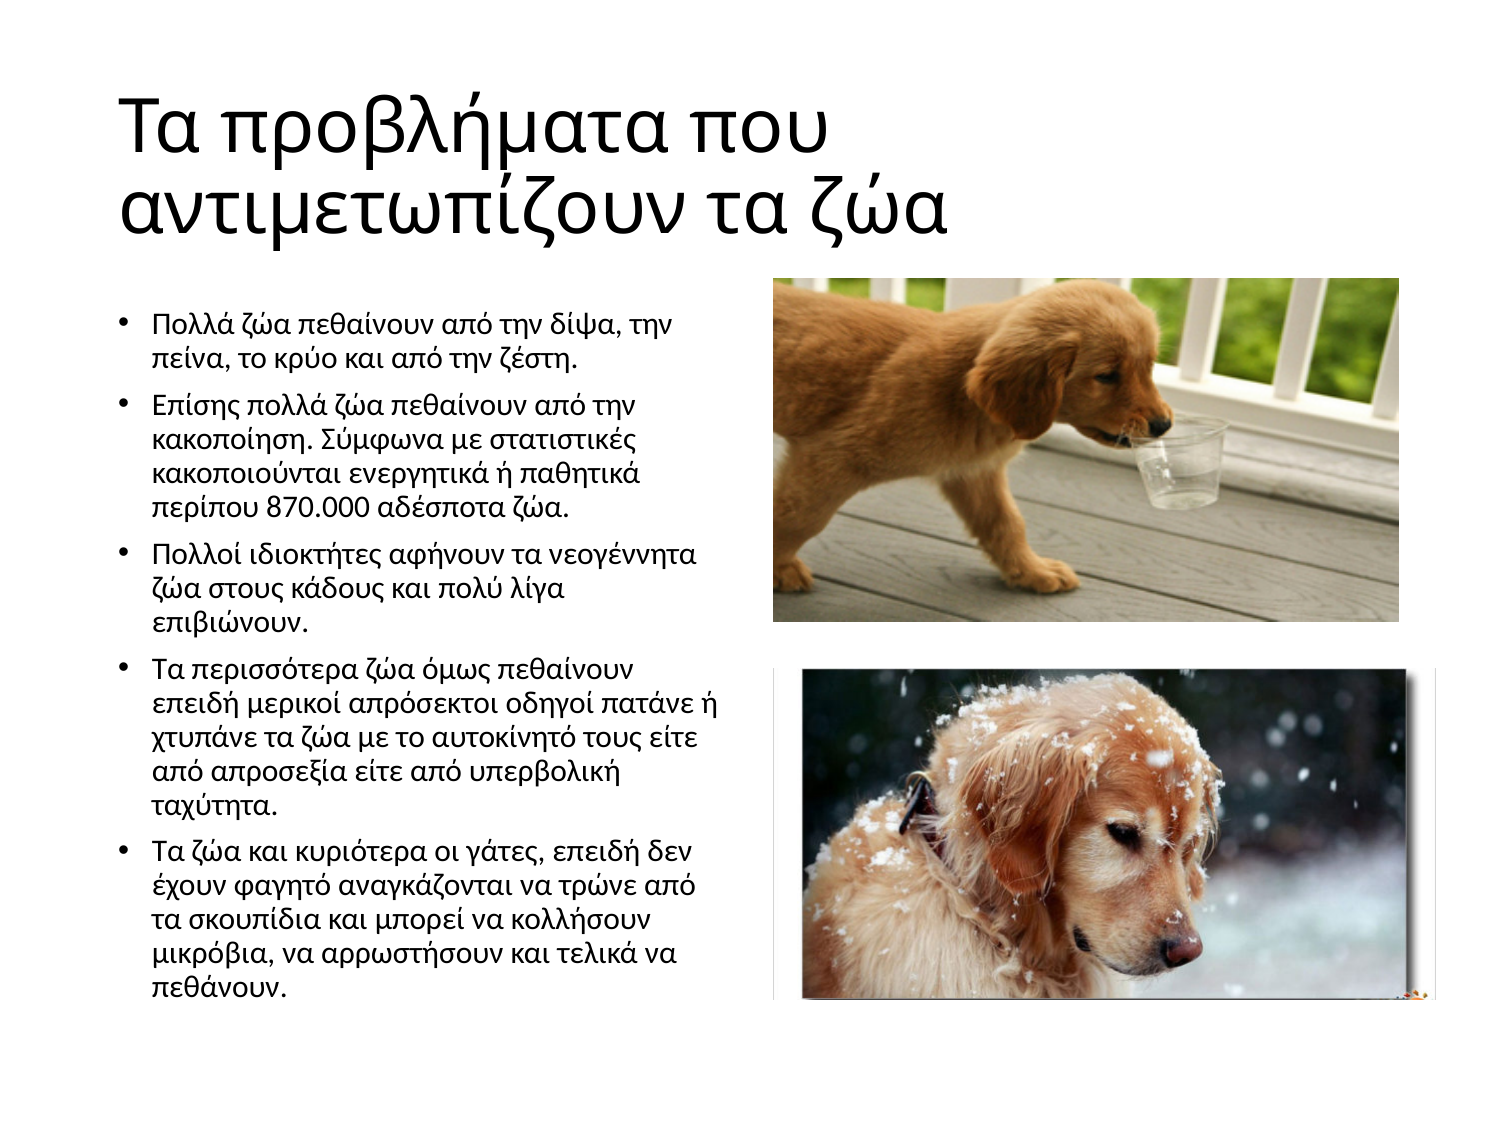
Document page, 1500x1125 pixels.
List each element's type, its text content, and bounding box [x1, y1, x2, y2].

title Τα προβλήματα που αντιμετωπίζουν τα ζώα [103, 59, 1397, 278]
picture [773, 668, 1436, 1000]
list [773, 278, 1399, 622]
list Πολλά ζώα πεθαίνουν από την δίψα, την πείνα, το κρύο και από την ζέστη. Επίσης πολλά ζώα πεθαίνουν από την κακοποίηση. Σύμφωνα με στατιστικές κακοποιούνται ενεργητικά ή παθητικά περίπου 870.000 αδέσποτα ζώα. Πολλοί ιδιοκτήτες αφήνουν τα νεογέννητα ζώα στους κάδους και πολύ λίγα επιβιώνουν. Τα περισσότερα ζώα όμως πεθαίνουν επειδή μερικοί απρόσεκτοι οδηγοί πατάνε ή χτυπάνε τα ζώα με το αυτοκίνητό τους είτε από απροσεξία είτε από υπερβολική ταχύτητα. Τα ζώα και κυριότερα οι γάτες, επειδή δεν έχουν φαγητό αναγκάζονται να τρώνε από τα σκουπίδια και μπορεί να κολλήσουν μικρόβια, να αρρωστήσουν και τελικά να πεθάνουν. [103, 299, 741, 1014]
